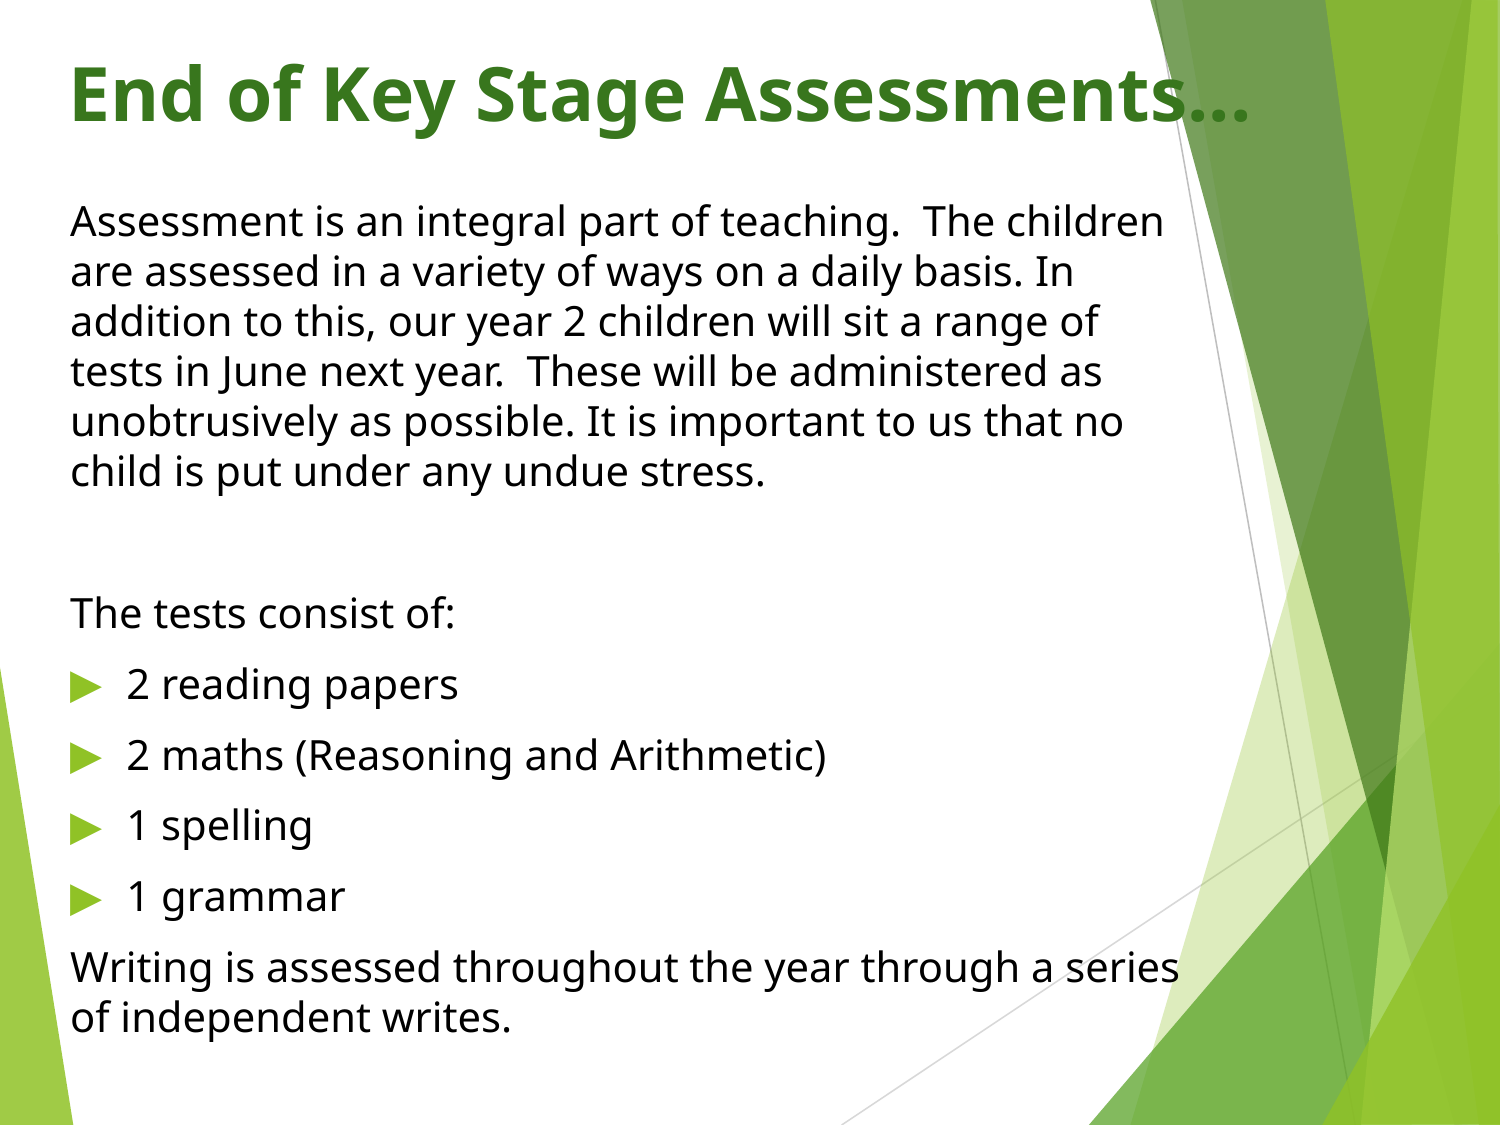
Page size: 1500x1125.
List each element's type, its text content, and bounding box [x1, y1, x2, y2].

list Assessment is an integral part of teaching. The children are assessed in a variety of ways on a daily basis. In addition to this, our year 2 children will sit a range of tests in June next year. These will be administered as unobtrusively as possible. It is important to us that no child is put under any undue stress. The tests consist of: 2 reading papers 2 maths (Reasoning and Arithmetic) 1 spelling 1 grammar Writing is assessed throughout the year through a series of independent writes. [55, 137, 1199, 610]
title End of Key Stage Assessments... [53, 38, 1427, 173]
